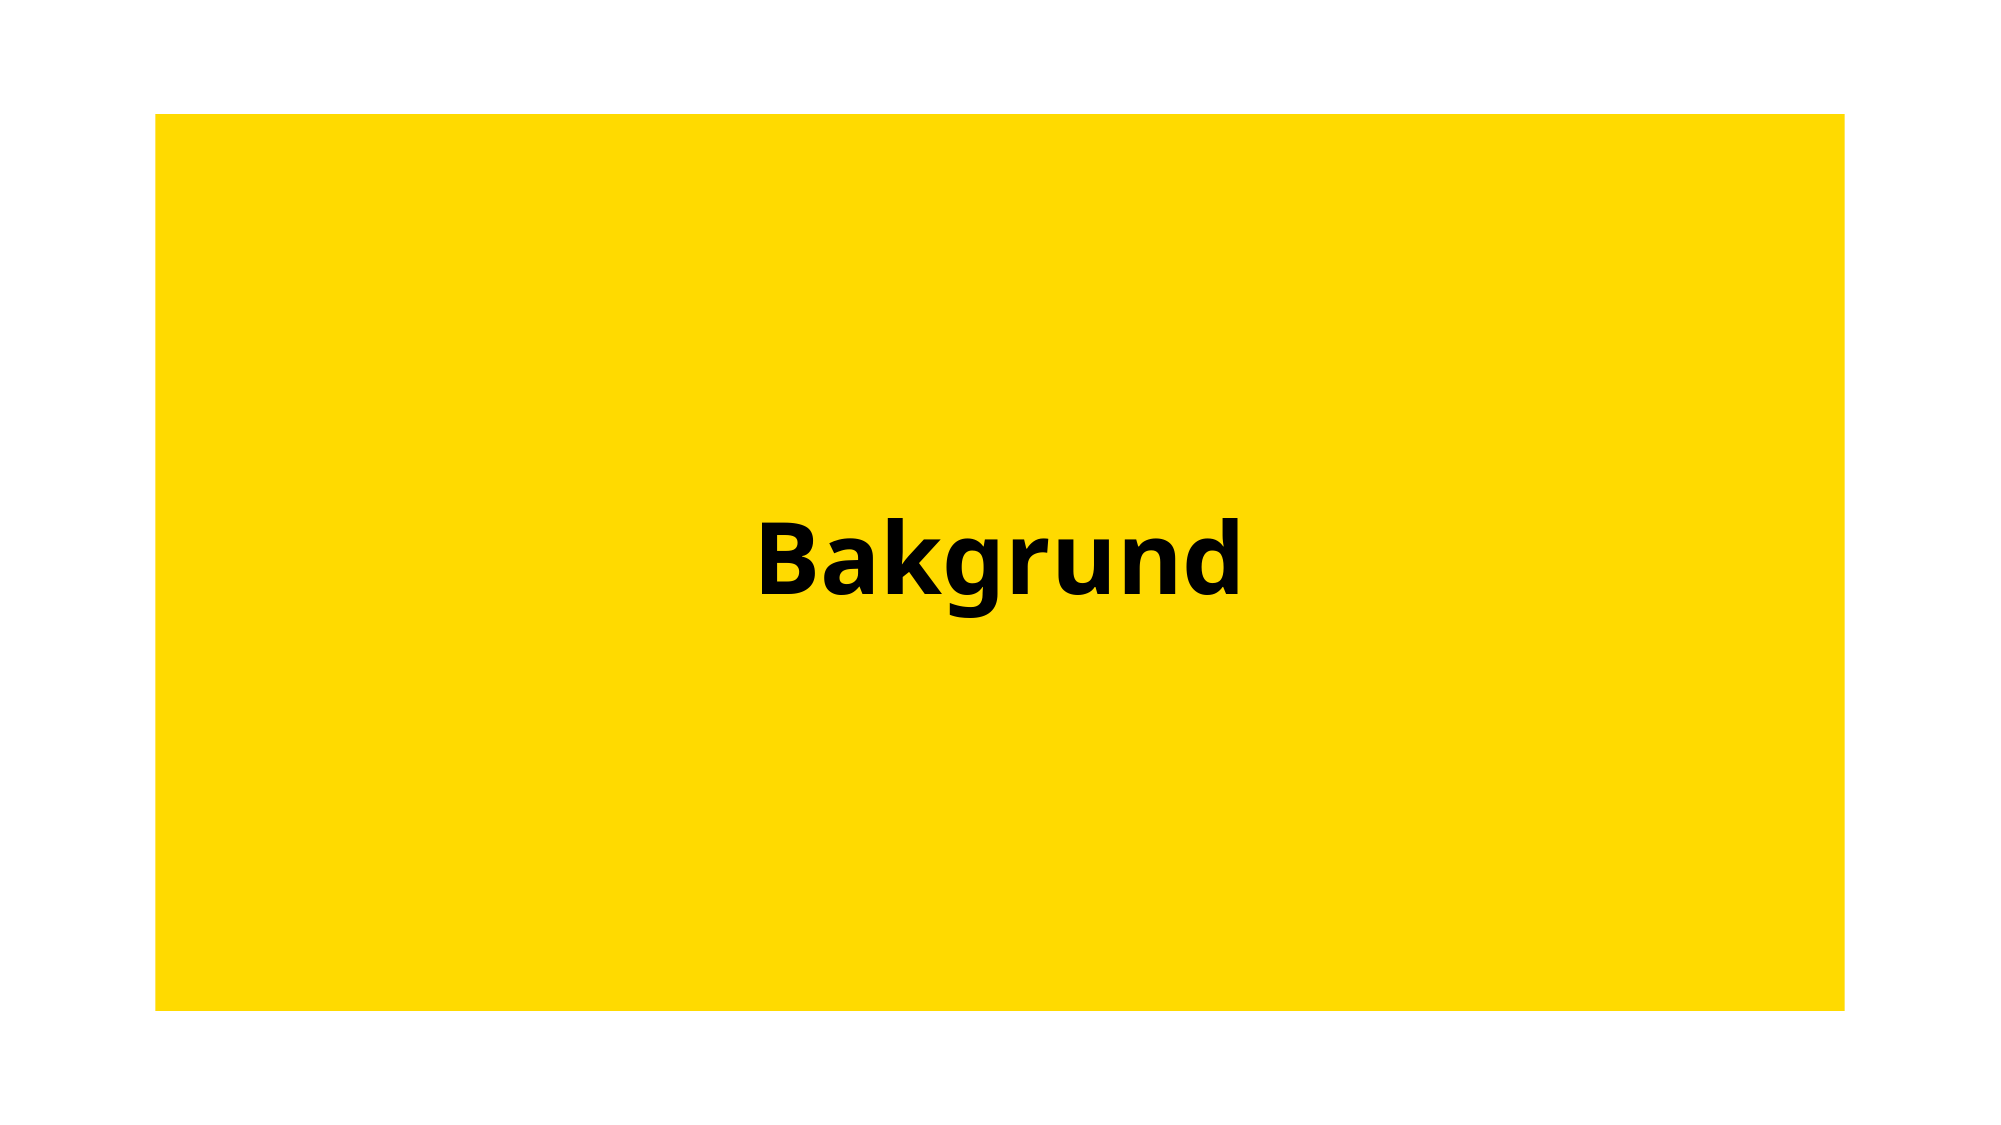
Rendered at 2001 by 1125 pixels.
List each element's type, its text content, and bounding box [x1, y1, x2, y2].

title Bakgrund [270, 152, 1730, 973]
